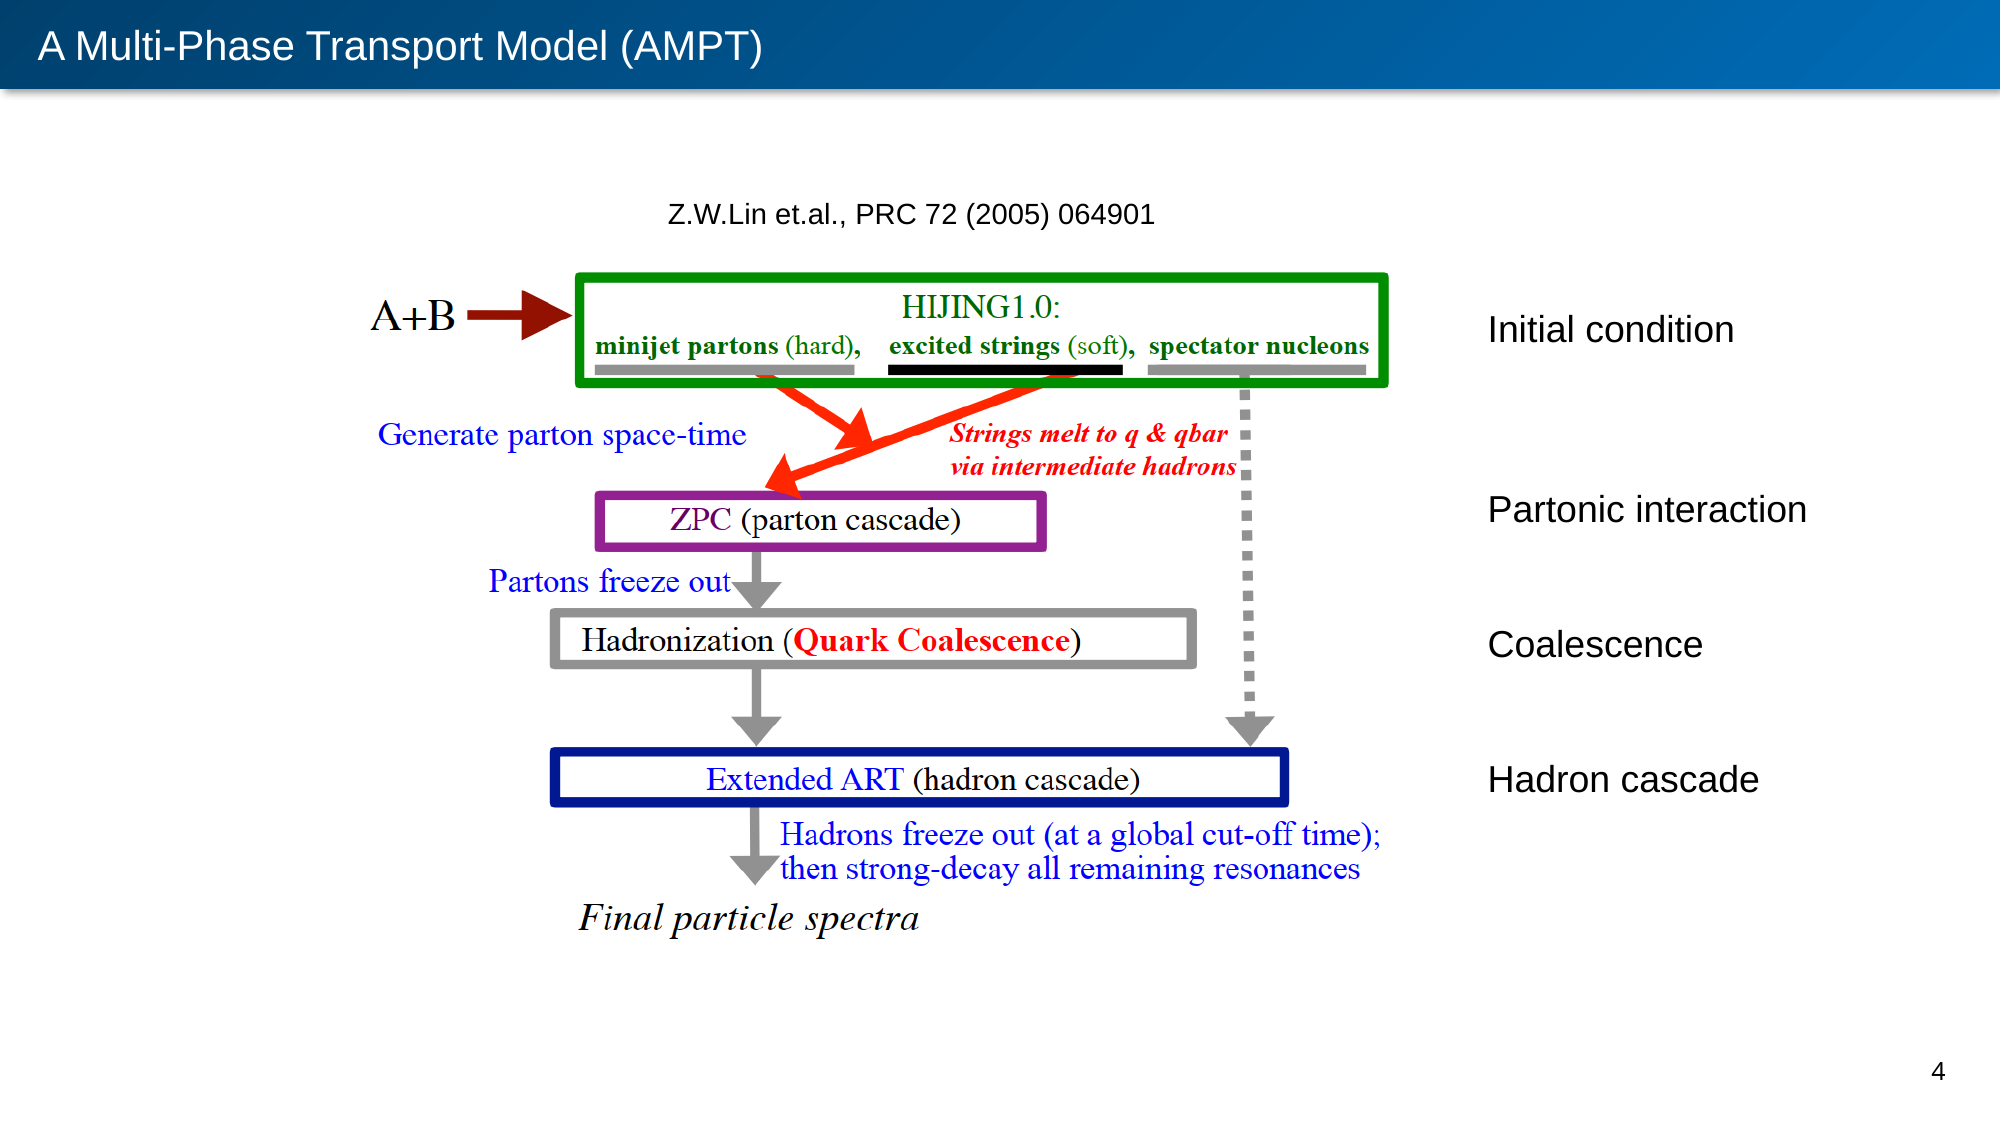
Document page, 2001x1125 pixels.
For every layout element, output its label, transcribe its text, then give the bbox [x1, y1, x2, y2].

text_box Z.W.Lin et.al., PRC 72 (2005) 064901 [653, 188, 1192, 238]
text_box Initial condition Partonic interaction Coalescence Hadron cascade [1472, 297, 1842, 807]
slide_number 4 [1510, 1042, 1961, 1103]
picture [342, 261, 1406, 958]
text_box A Multi-Phase Transport Model (AMPT) [0, 0, 2000, 89]
